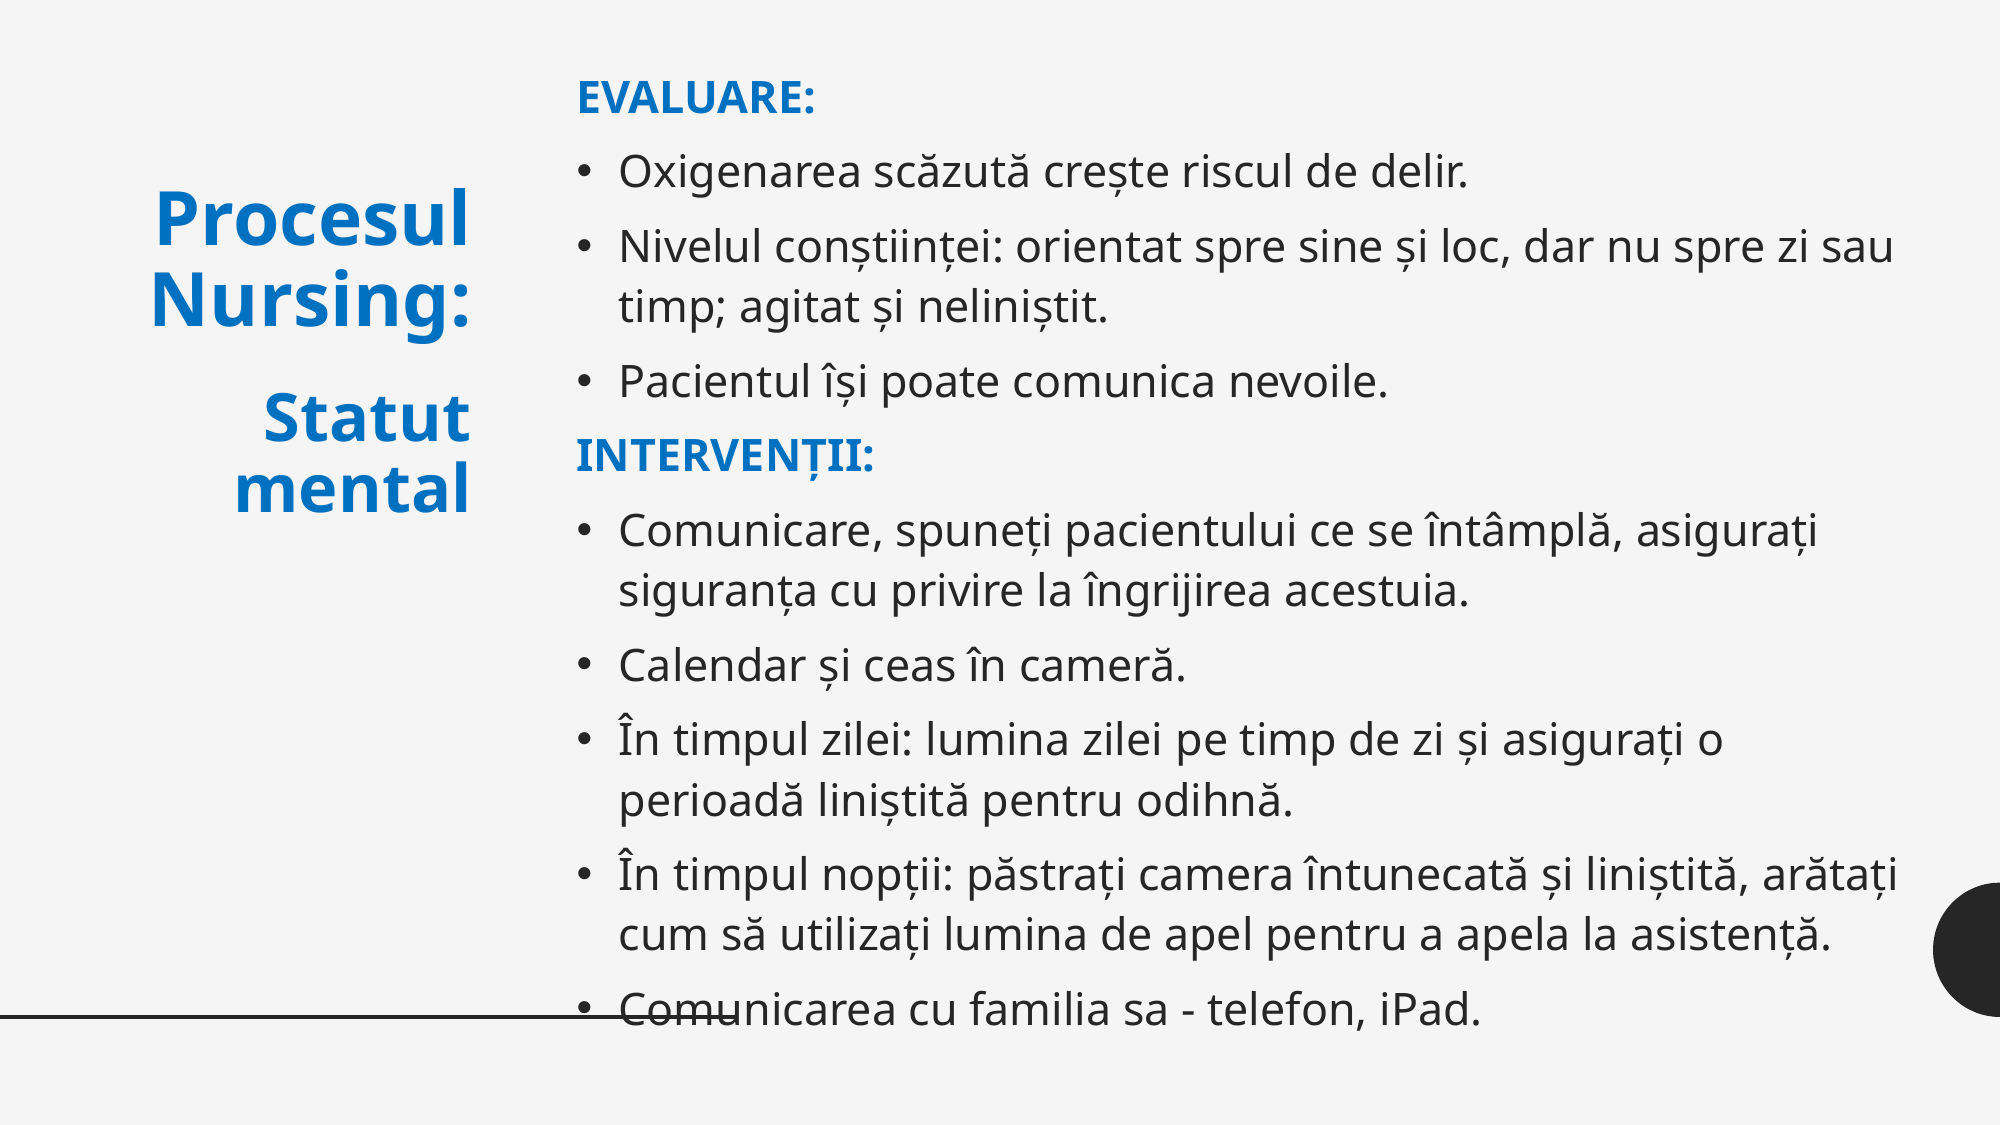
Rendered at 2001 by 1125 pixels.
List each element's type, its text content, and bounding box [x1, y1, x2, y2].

list EVALUARE: Oxigenarea scăzută crește riscul de delir. Nivelul conștiinței: orientat spre sine și loc, dar nu spre zi sau timp; agitat și neliniștit. Pacientul își poate comunica nevoile. INTERVENȚII: Comunicare, spuneți pacientului ce se întâmplă, asigurați siguranța cu privire la îngrijirea acestuia. Calendar și ceas în cameră. În timpul zilei: lumina zilei pe timp de zi și asigurați o perioadă liniștită pentru odihnă. În timpul nopții: păstrați camera întunecată și liniștită, arătați cum să utilizați lumina de apel pentru a apela la asistență. Comunicarea cu familia sa - telefon, iPad. [561, 54, 1930, 1071]
title Procesul Nursing: Statut mental [98, 173, 487, 897]
